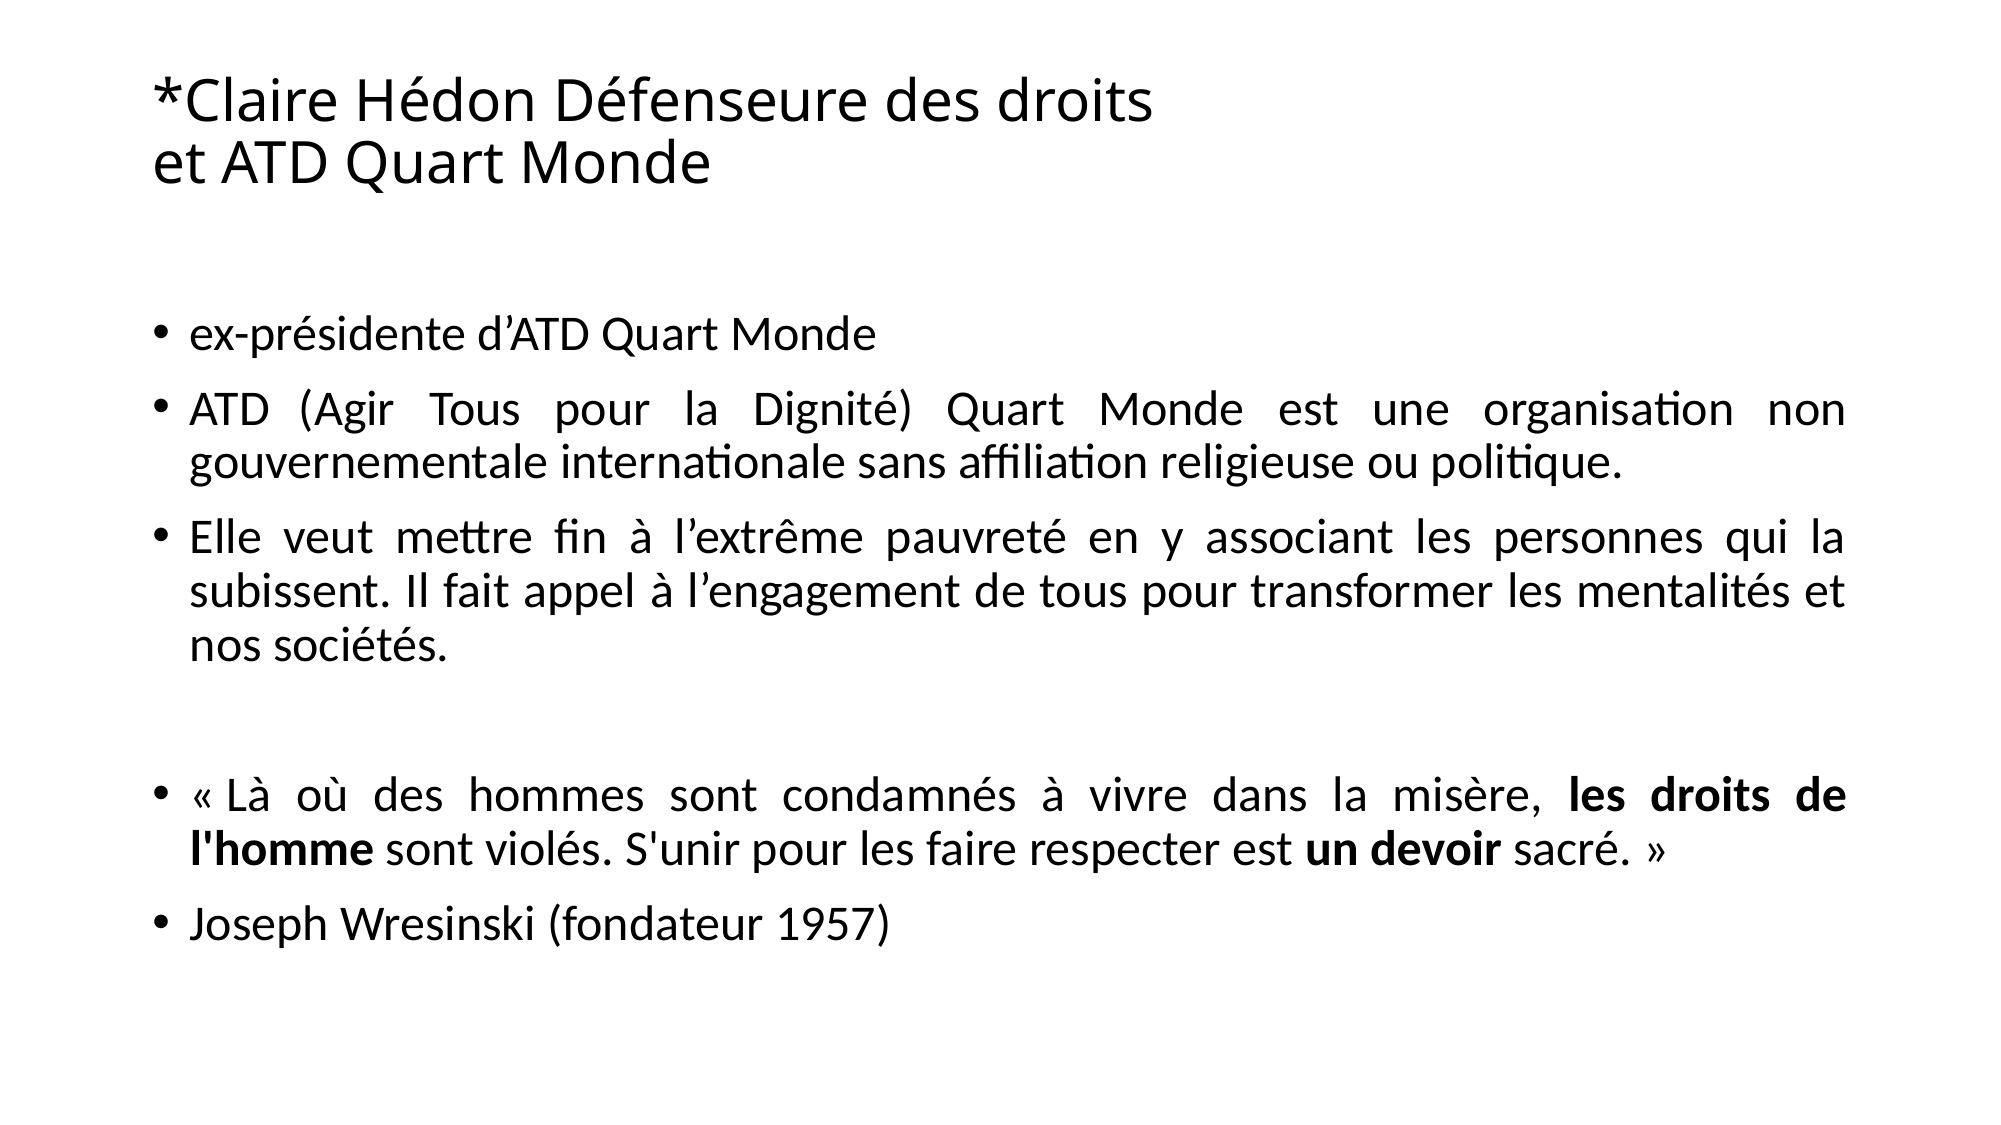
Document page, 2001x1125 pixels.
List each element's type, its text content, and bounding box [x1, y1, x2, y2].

title *Claire Hédon Défenseure des droits et ATD Quart Monde [137, 59, 1863, 278]
list ex-présidente d’ATD Quart Monde ATD (Agir Tous pour la Dignité) Quart Monde est une organisation non gouvernementale internationale sans affiliation religieuse ou politique. Elle veut mettre fin à l’extrême pauvreté en y associant les personnes qui la subissent. Il fait appel à l’engagement de tous pour transformer les mentalités et nos sociétés. « Là où des hommes sont condamnés à vivre dans la misère, les droits de l'homme sont violés. S'unir pour les faire respecter est un devoir sacré. » Joseph Wresinski (fondateur 1957) [137, 299, 1863, 1014]
